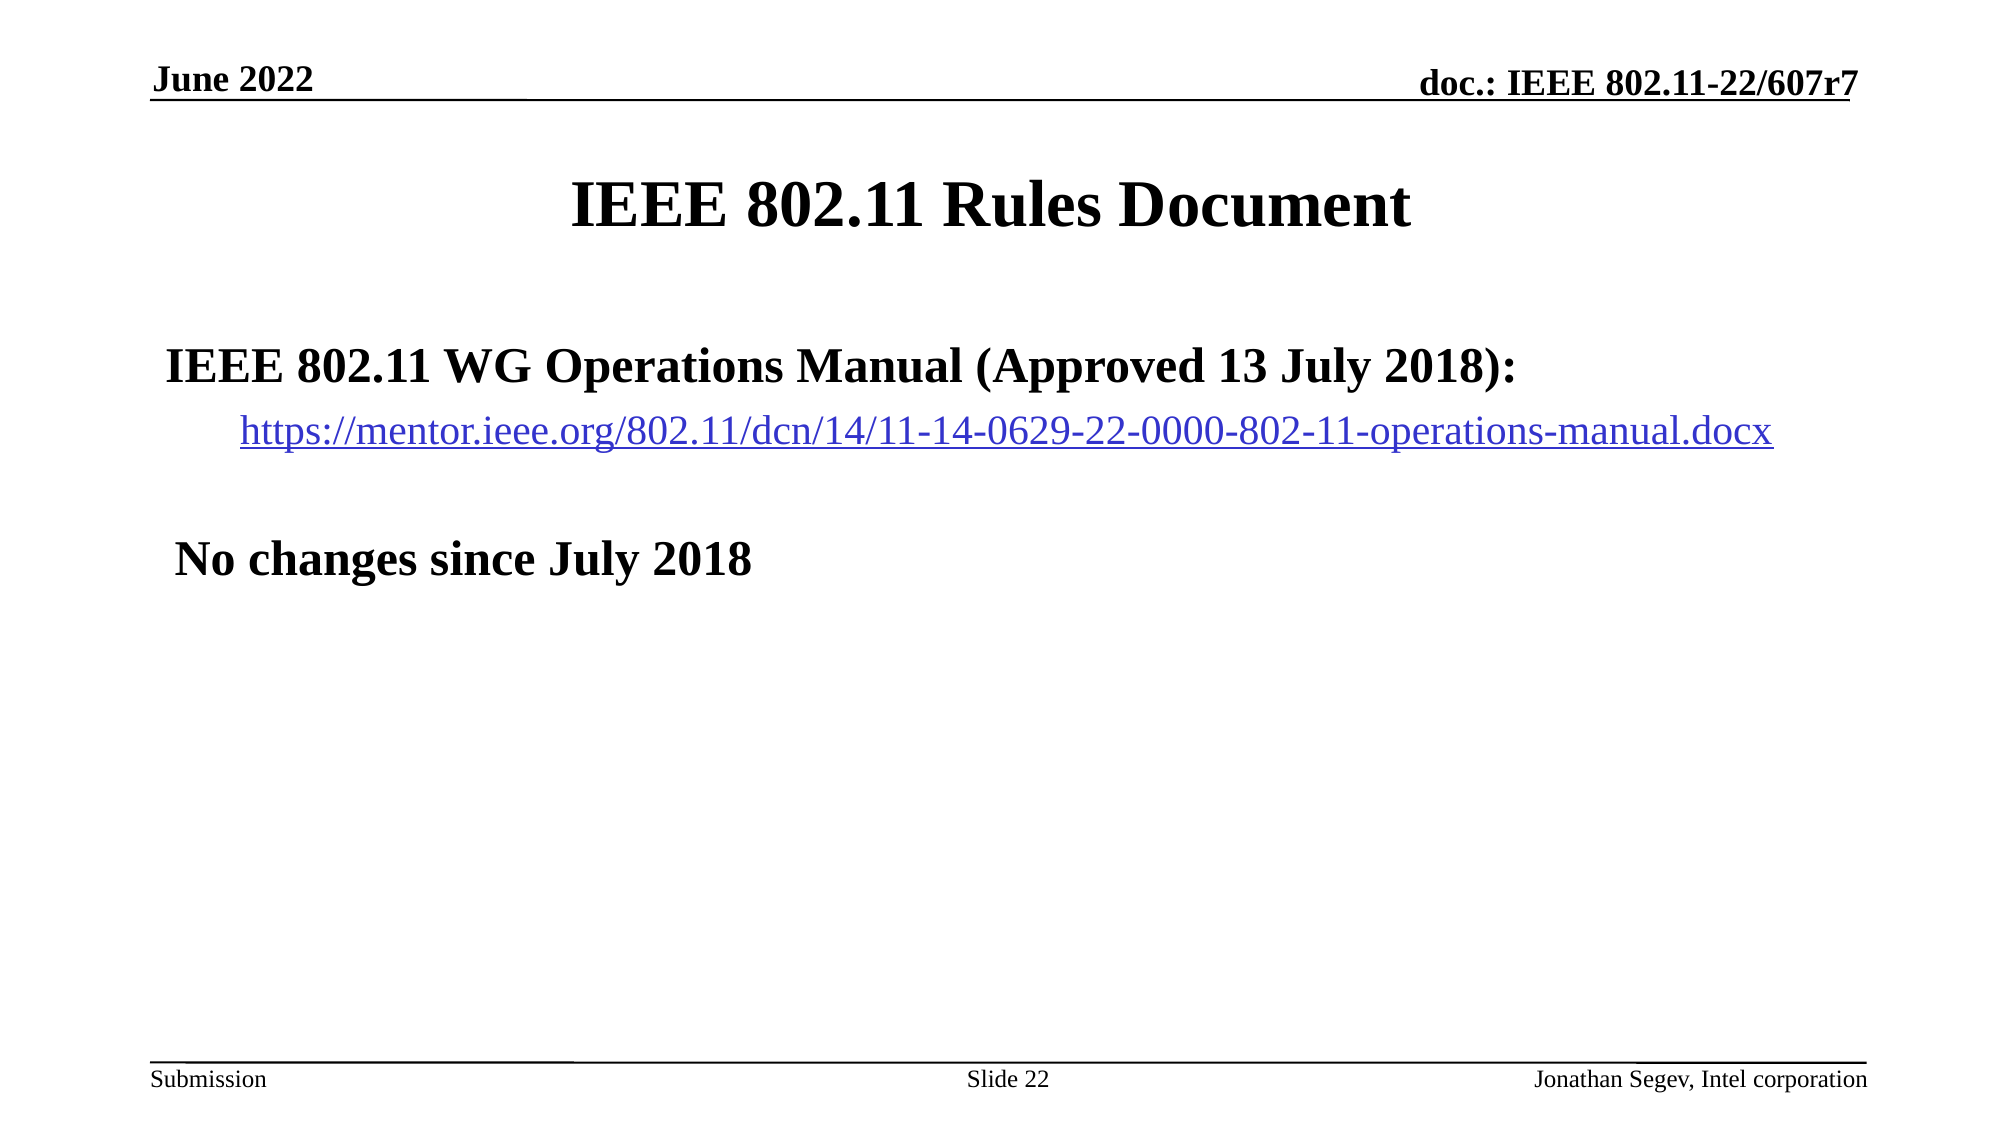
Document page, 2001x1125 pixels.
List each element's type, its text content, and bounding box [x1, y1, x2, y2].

footer Jonathan Segev, Intel corporation [1171, 1061, 1869, 1093]
list IEEE 802.11 WG Operations Manual (Approved 13 July 2018): https://mentor.ieee.org/802.11/dcn/14/11-14-0629-22-0000-802-11-operations-manual.docx No changes since July 2018 [149, 324, 1850, 1000]
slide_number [152, 54, 563, 100]
slide_number Slide 22 [950, 1061, 1067, 1123]
title IEEE 802.11 Rules Document [149, 112, 1850, 288]
